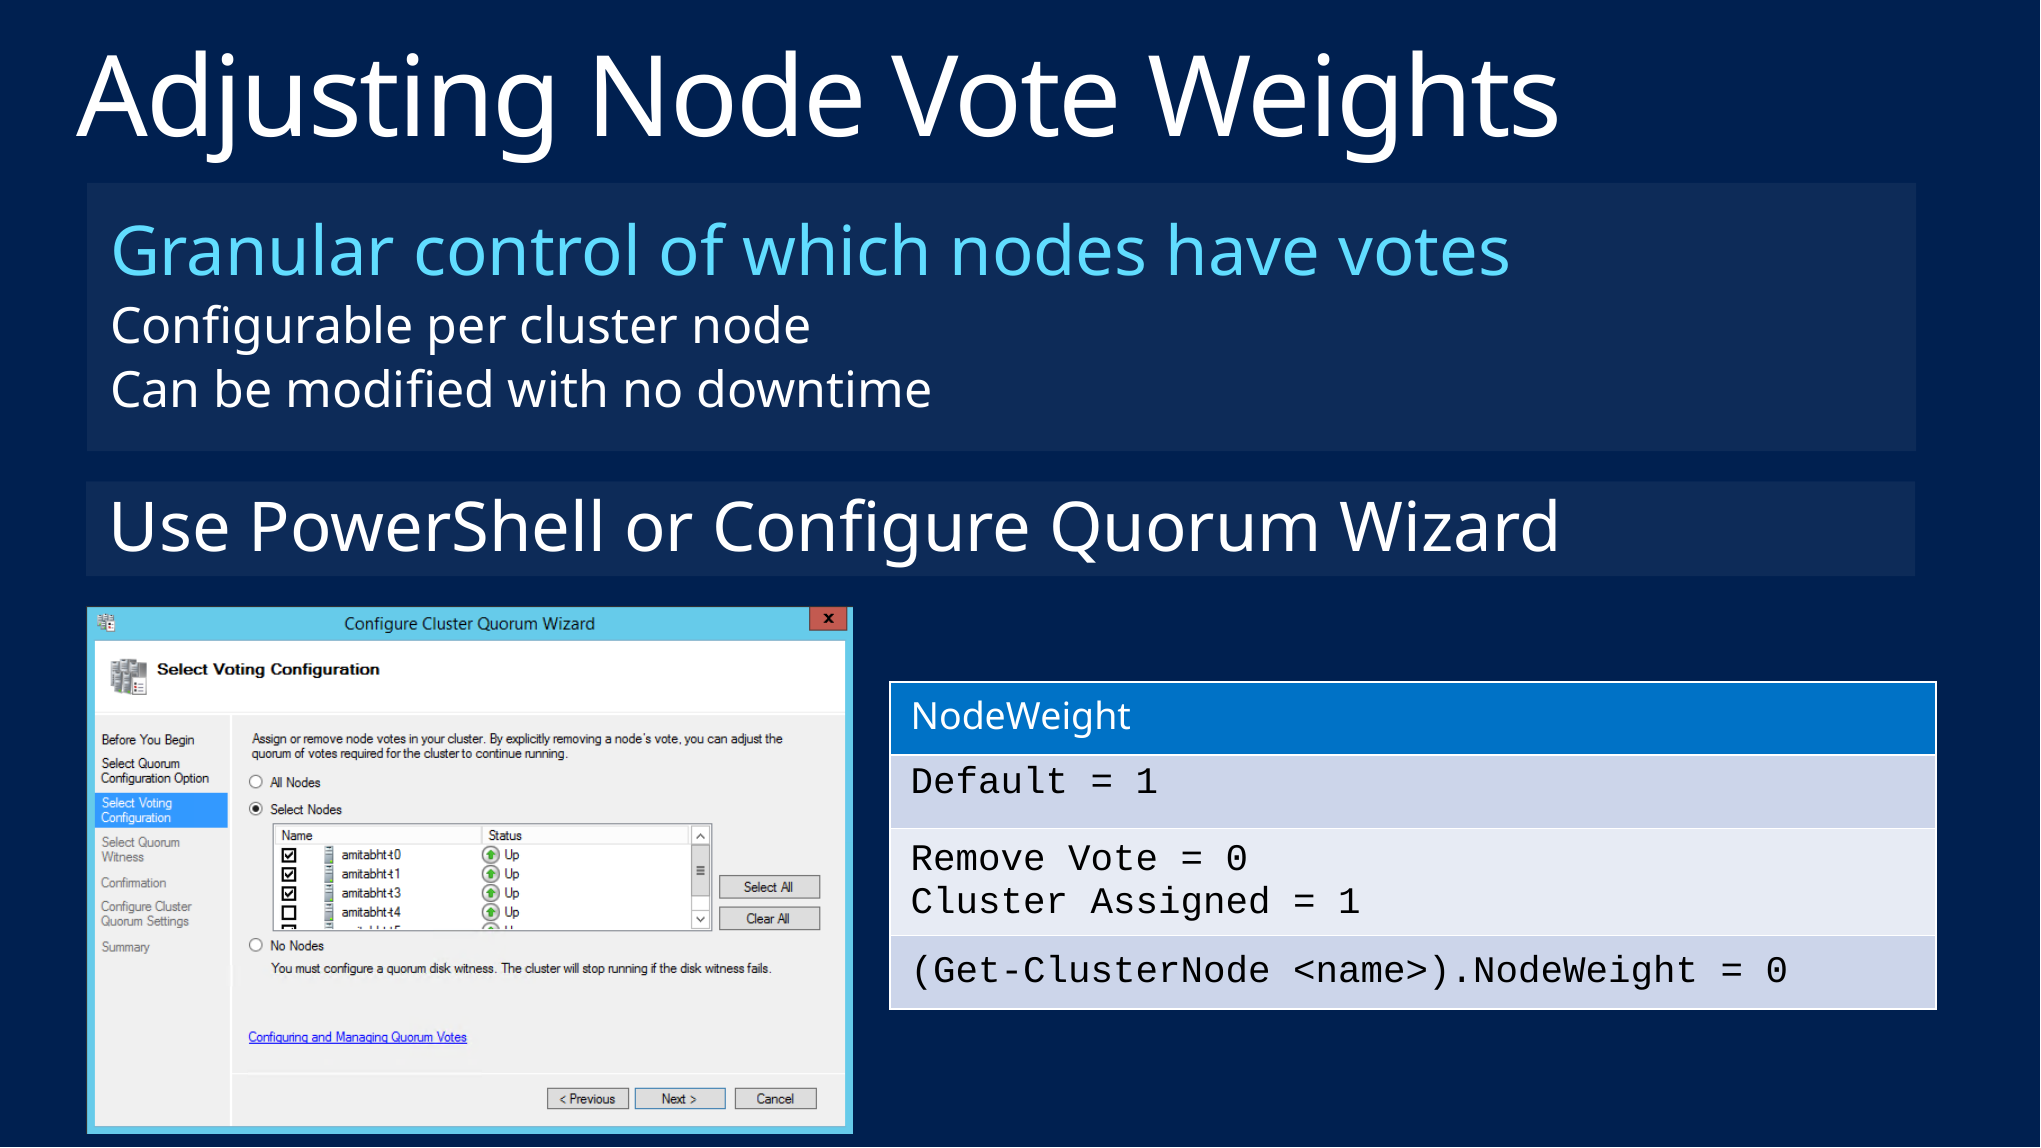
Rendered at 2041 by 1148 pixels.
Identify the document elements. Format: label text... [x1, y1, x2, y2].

table_cell (Get-ClusterNode <name>).NodeWeight = 0 [891, 936, 1935, 1008]
text_box Granular control of which nodes have votes Configurable per cluster node Can be modified with no downtime [87, 182, 1917, 452]
table_cell Default = 1 [891, 756, 1935, 828]
picture [85, 606, 853, 1134]
table_cell Remove Vote = 0 Cluster Assigned = 1 [891, 829, 1935, 935]
title Adjusting Node Vote Weights [52, 23, 2004, 175]
text_box Use PowerShell or Configure Quorum Wizard [86, 481, 1916, 577]
table_header NodeWeight [891, 683, 1935, 754]
